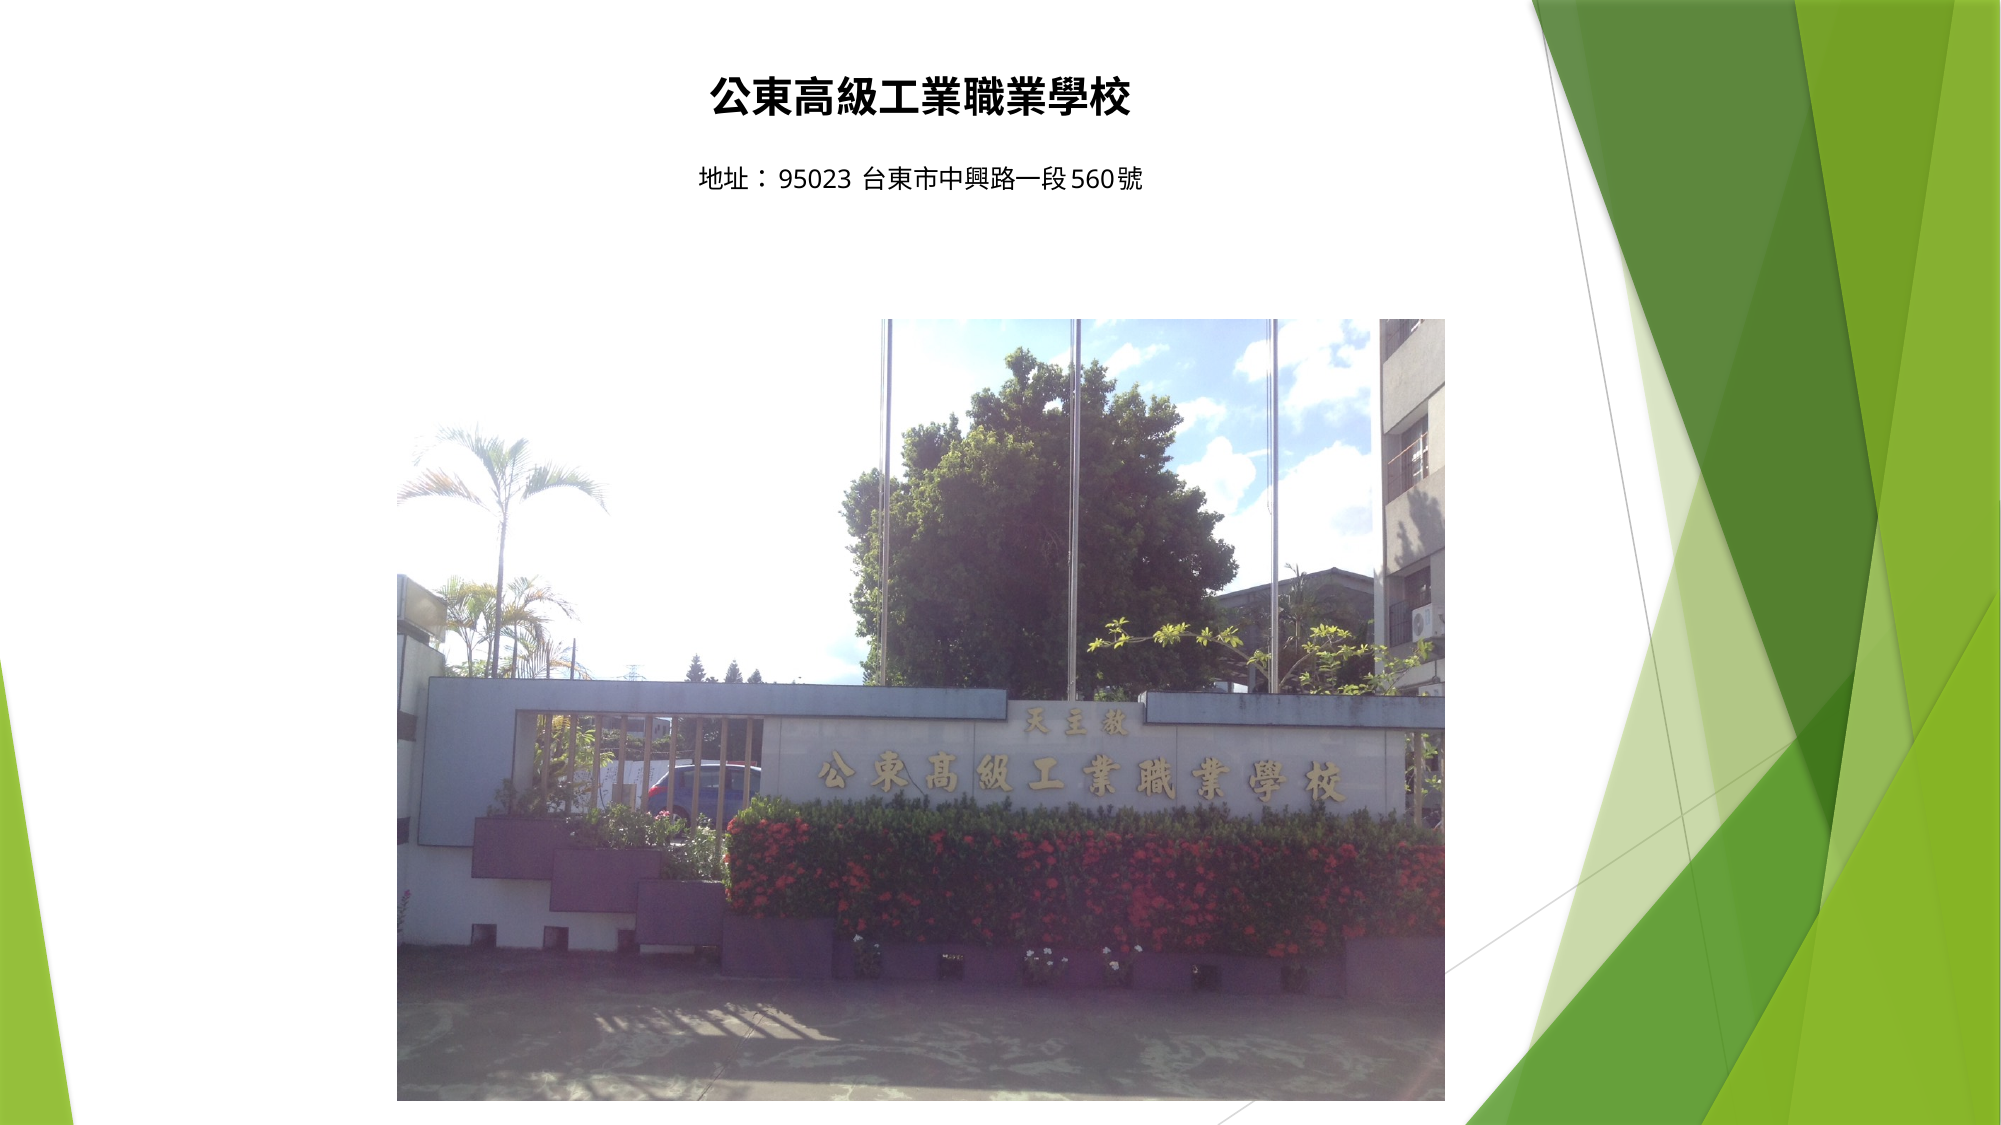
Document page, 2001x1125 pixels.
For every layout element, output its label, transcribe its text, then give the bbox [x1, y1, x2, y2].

title 公東高級工業職業學校 地址：95023 台東市中興路一段560號 [112, 63, 1730, 320]
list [396, 318, 1445, 1102]
